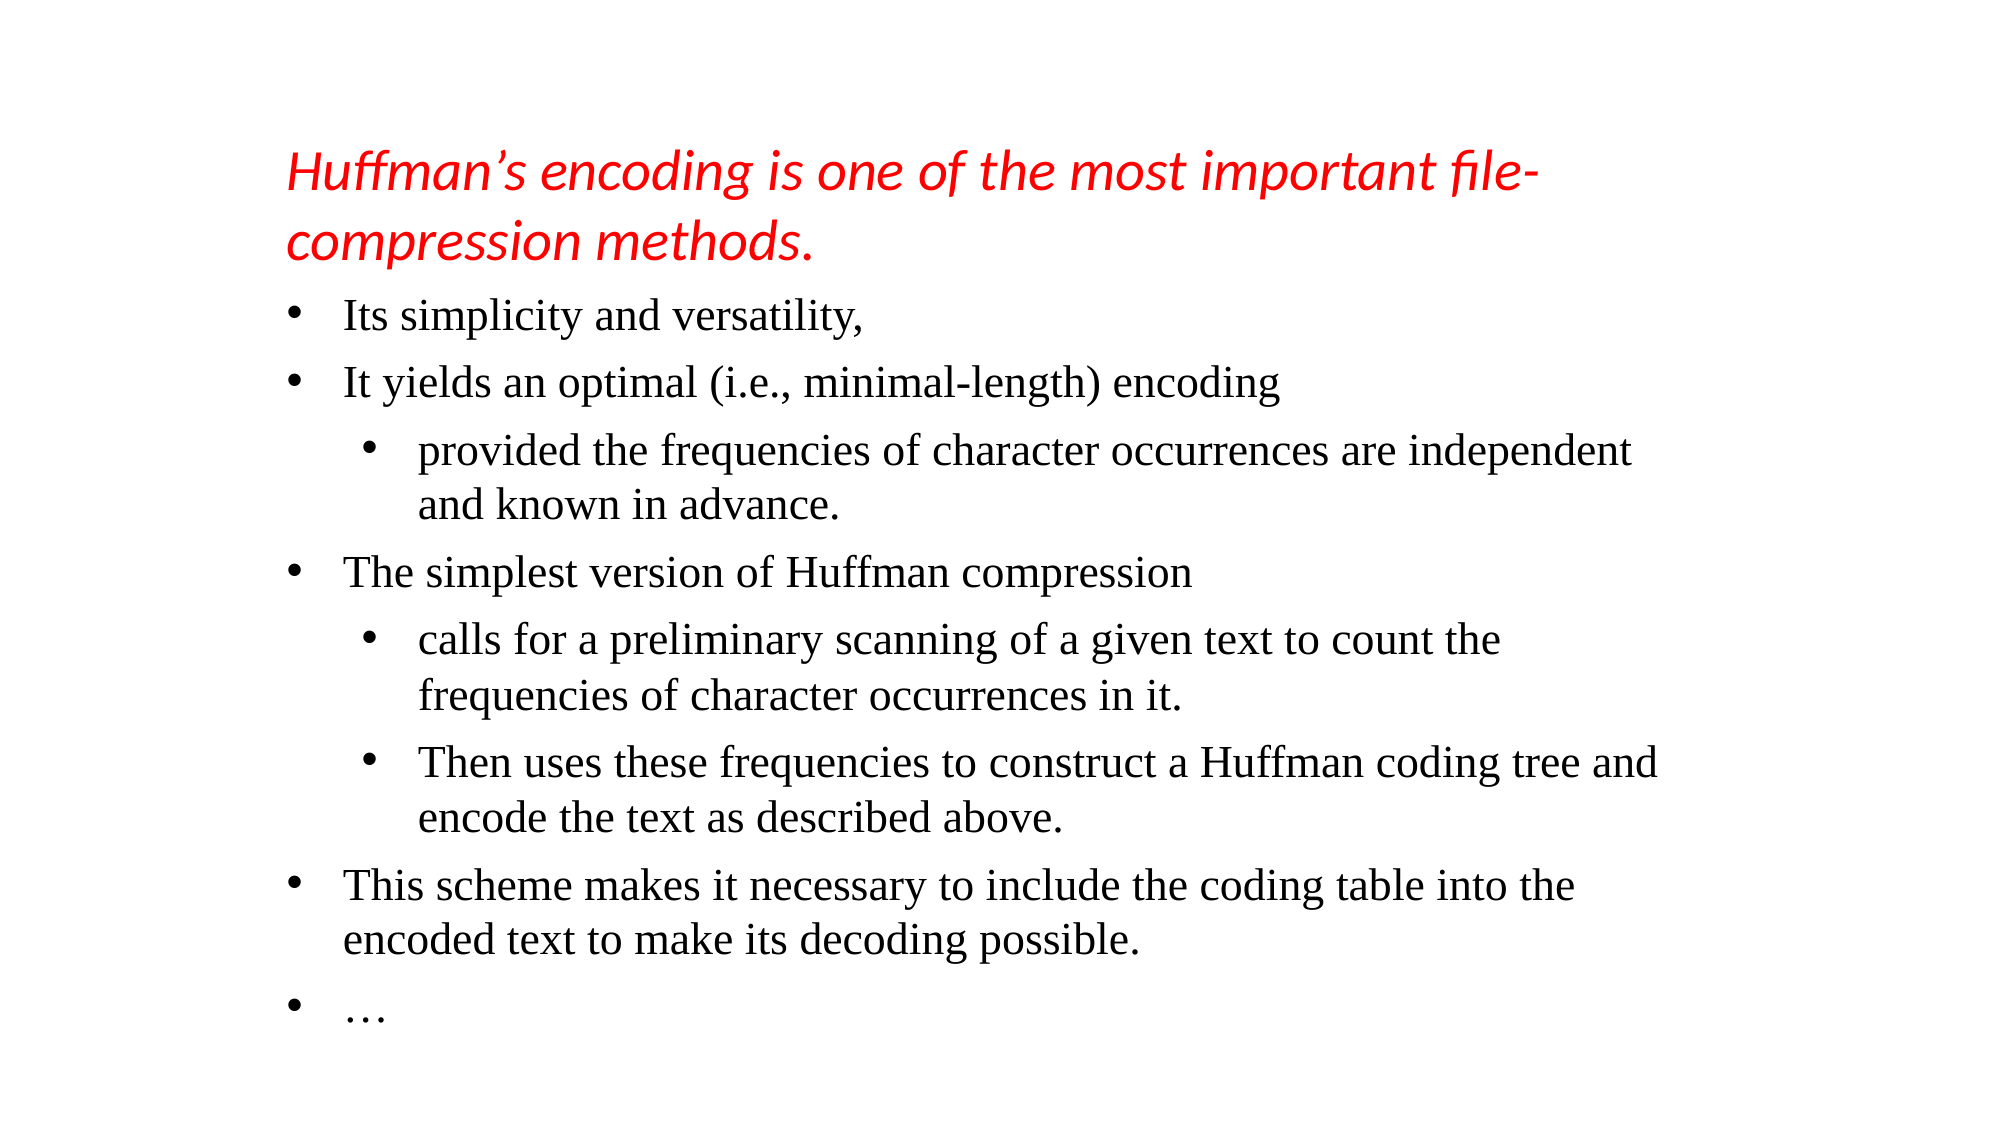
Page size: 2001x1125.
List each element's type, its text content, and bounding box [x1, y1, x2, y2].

text_box Huffman’s encoding is one of the most important file-compression methods. Its simplicity and versatility, It yields an optimal (i.e., minimal-length) encoding provided the frequencies of character occurrences are independent and known in advance. The simplest version of Huffman compression calls for a preliminary scanning of a given text to count the frequencies of character occurrences in it. Then uses these frequencies to construct a Huffman coding tree and encode the text as described above. This scheme makes it necessary to include the coding table into the encoded text to make its decoding possible. … [271, 124, 1700, 1040]
